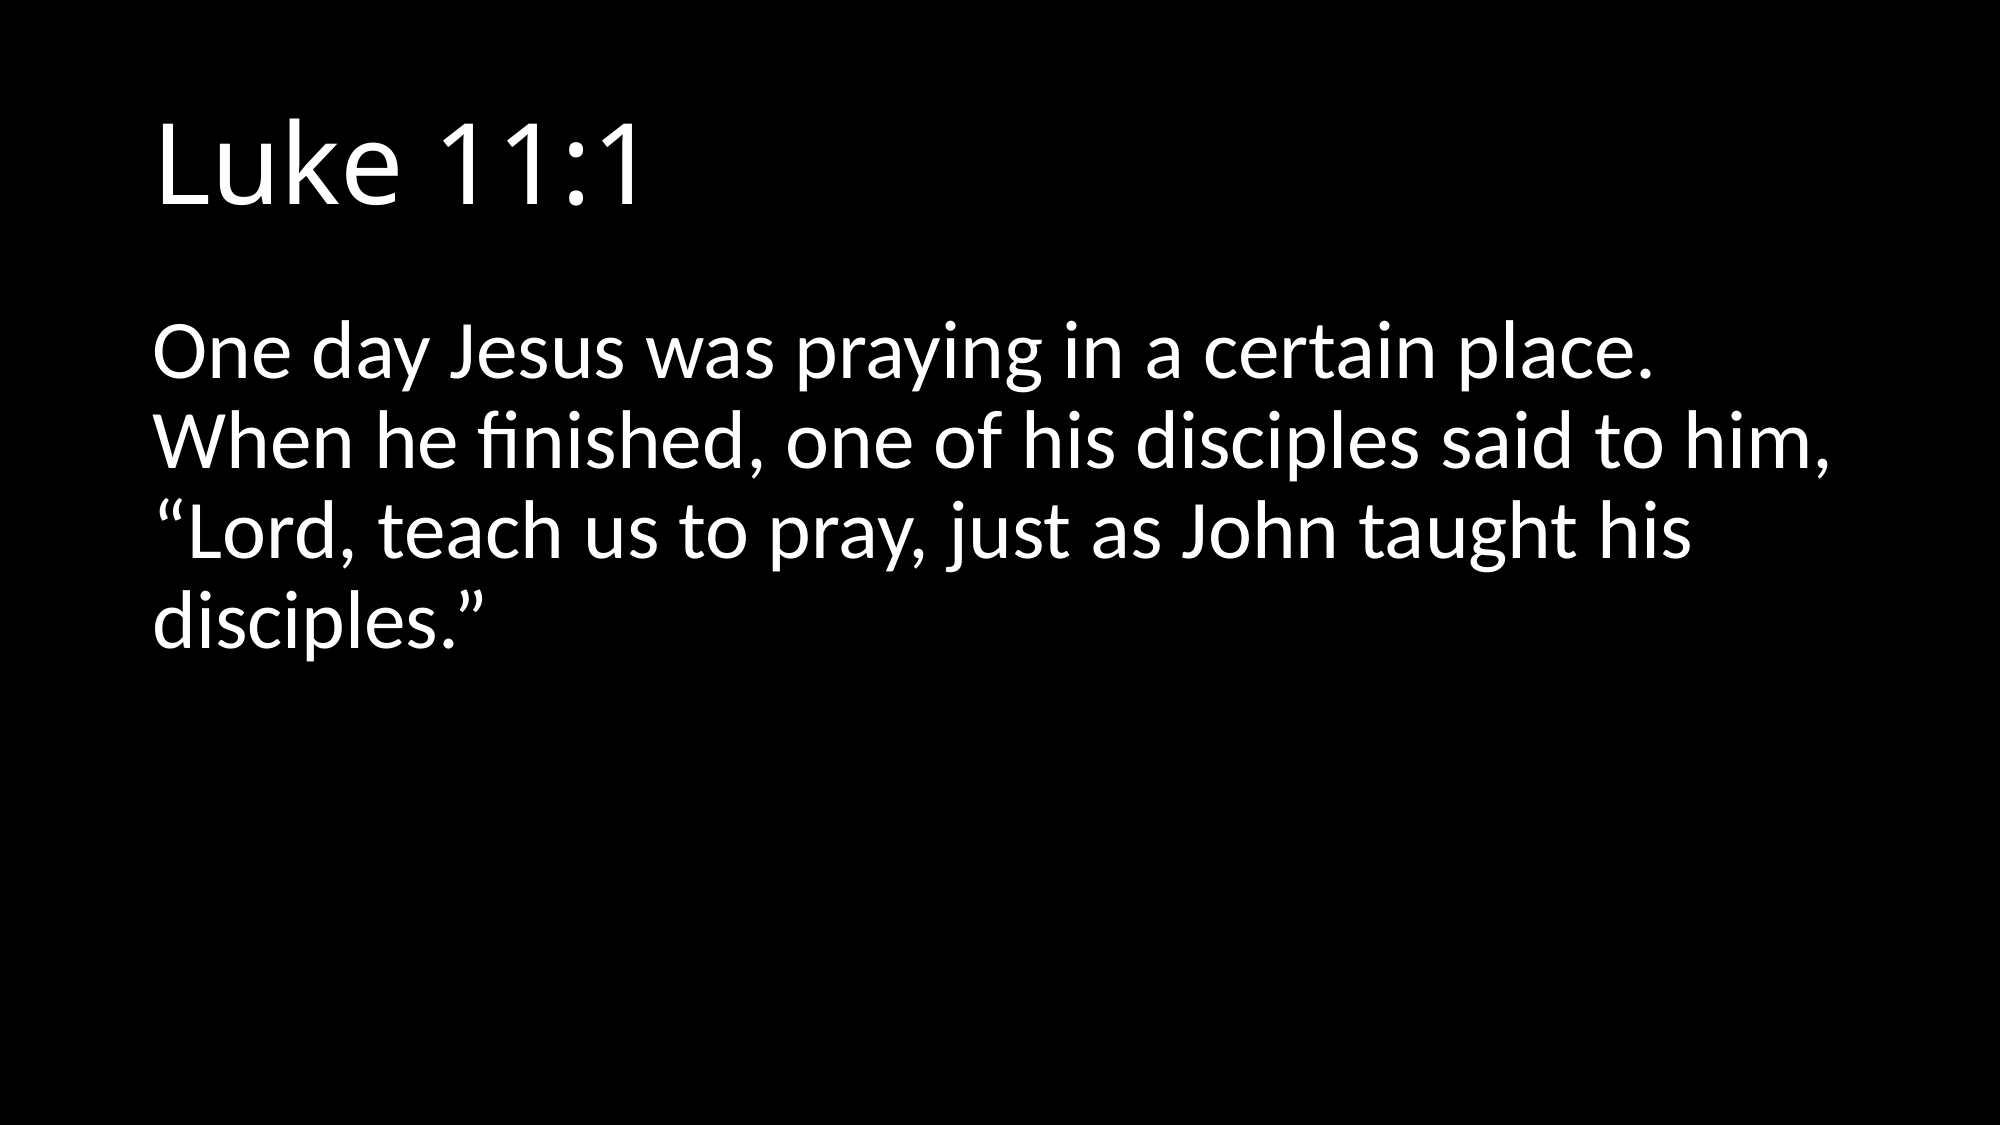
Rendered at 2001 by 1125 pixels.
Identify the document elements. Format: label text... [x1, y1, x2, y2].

list One day Jesus was praying in a certain place. When he finished, one of his disciples said to him, “Lord, teach us to pray, just as John taught his disciples.” [137, 299, 1863, 1014]
title Luke 11:1 [137, 59, 1863, 278]
